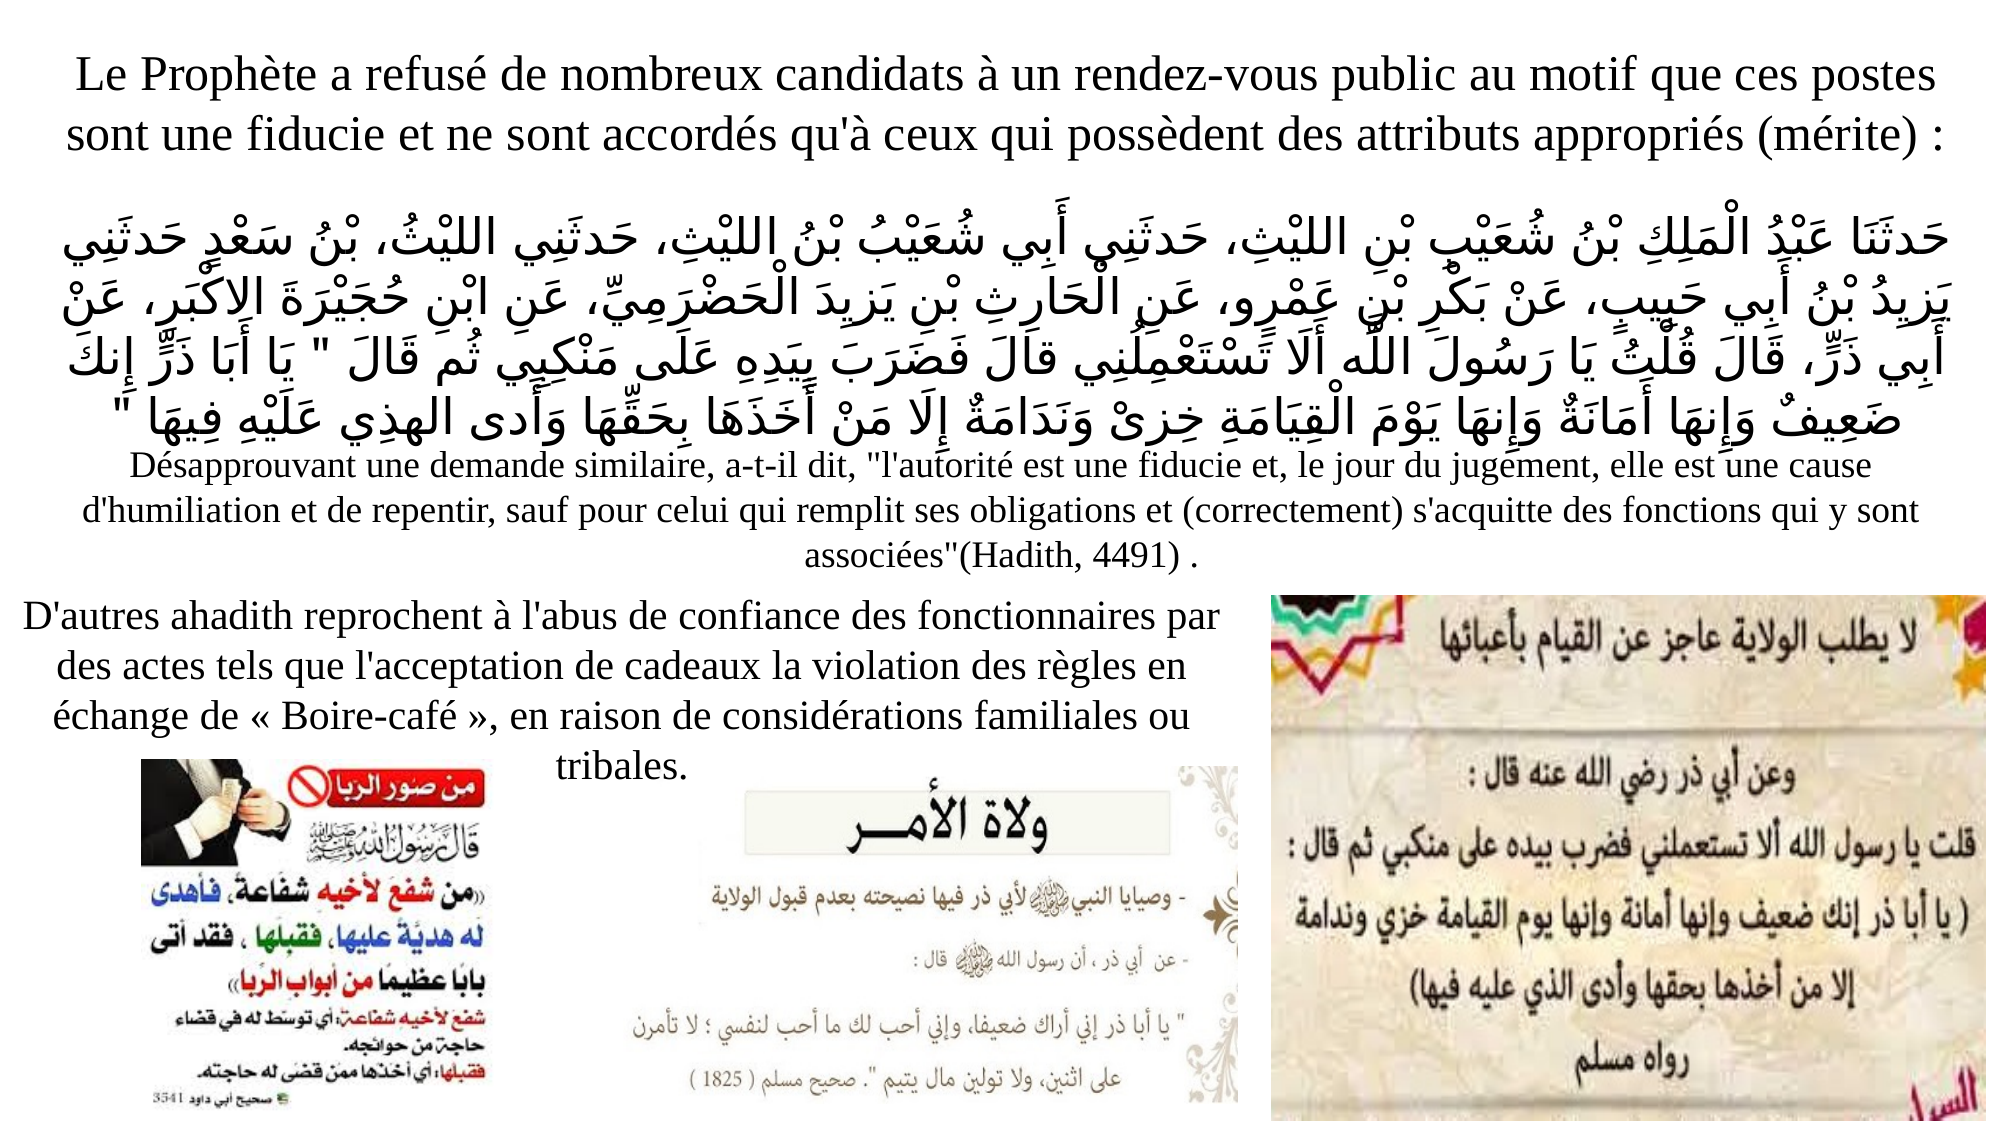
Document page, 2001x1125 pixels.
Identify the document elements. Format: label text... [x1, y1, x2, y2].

picture [623, 766, 1238, 1105]
text_box D'autres ahadith reprochent à l'abus de confiance des fonctionnaires par des actes tels que l'acceptation de cadeaux la violation des règles en échange de « Boire-café », en raison de considérations familiales ou tribales. [6, 580, 1238, 795]
picture [141, 759, 494, 1112]
text_box حَدثَنَا عَبْدُ الْمَلِكِ بْنُ شُعَيْبِ بْنِ الليْثِ، حَدثَنِي أَبِي شُعَيْبُ بْنُ الليْثِ، حَدثَنِي الليْثُ، بْنُ سَعْدٍ حَدثَنِي يَزيِدُ بْنُ أَبِي حَبِيبٍ، عَنْ بَكْرِ بْنِ عَمْرٍو، عَنِ الْحَارِثِ بْنِ يَزيِدَ الْحَضْرَمِيِّ، عَنِ ابْنِ حُجَيْرَةَ الاكْبَرِ، عَنْ أَبِي ذَرٍّ، قَالَ قُلْتُ يَا رَسُولَ اللَّه أَلَا تَسْتَعْمِلُنِي قالَ فَضَرَبَ بِيَدِهِ عَلَى مَنْكِبِي ثُم قَالَ " يَا أَبَا ذَرٍّ إِنكَ ضَعِيفٌ وَإِنهَا أَمَانَةٌ وَإِنهَا يَوْمَ الْقِيَامَةِ خِزىْ وَنَدَامَةٌ إِلَا مَنْ أَخَذَهَا بِحَقِّهَا وَأَدى الهذِي عَلَيْهِ فِيهَا " [27, 196, 1986, 432]
picture [1271, 595, 1986, 1121]
text_box Désapprouvant une demande similaire, a-t-il dit, "l'autorité est une fiducie et, le jour du jugement, elle est une cause d'humiliation et de repentir, sauf pour celui qui remplit ses obligations et (correctement) s'acquitte des fonctions qui y sont associées"(Hadith, 4491) . [18, 432, 1986, 583]
text_box Le Prophète a refusé de nombreux candidats à un rendez-vous public au motif que ces postes sont une fiducie et ne sont accordés qu'à ceux qui possèdent des attributs appropriés (mérite) : [49, 33, 1963, 168]
